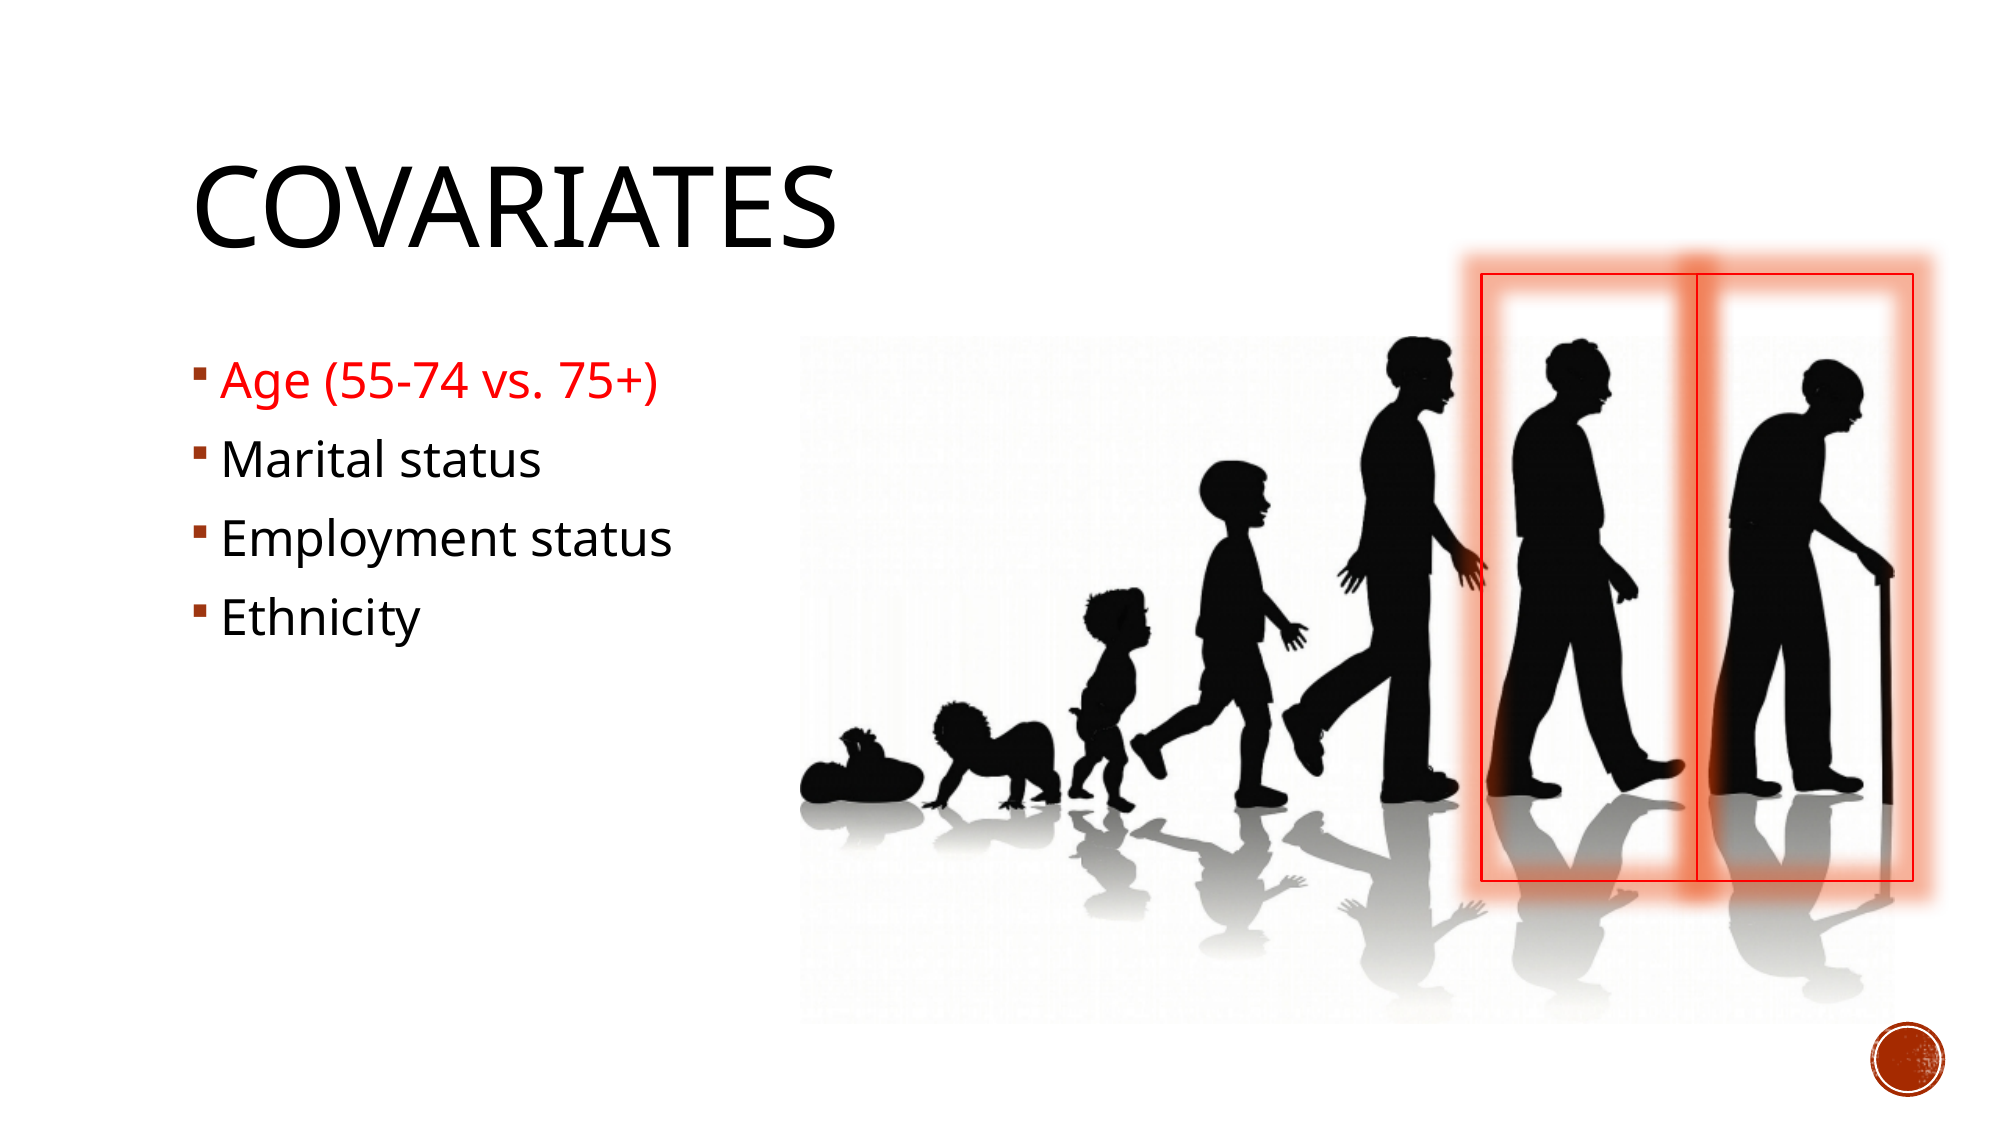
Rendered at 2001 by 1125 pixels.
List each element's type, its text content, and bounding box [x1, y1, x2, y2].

title Covariates [175, 79, 1826, 344]
text_box [1696, 273, 1914, 882]
list Age (55-74 vs. 75+) Marital status Employment status Ethnicity [175, 348, 799, 1013]
picture [800, 336, 1895, 1024]
text_box [1480, 273, 1667, 335]
